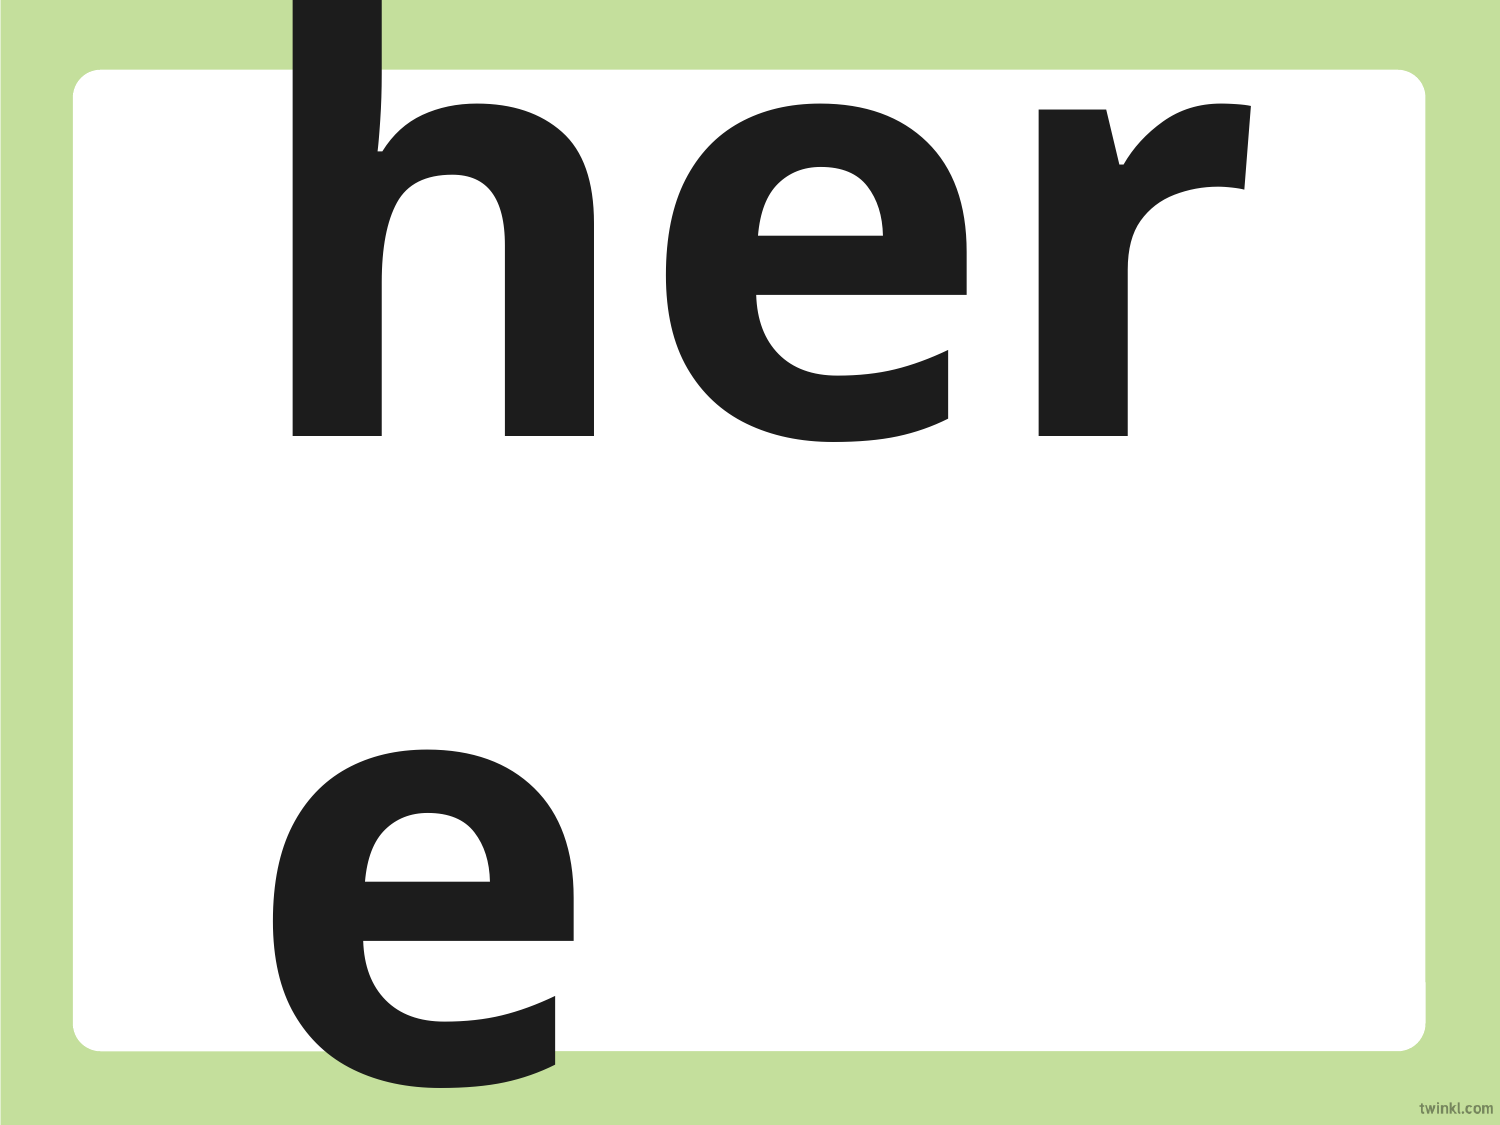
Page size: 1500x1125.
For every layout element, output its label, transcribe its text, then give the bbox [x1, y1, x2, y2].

picture [0, 0, 1500, 1125]
title here [73, 76, 1426, 1055]
